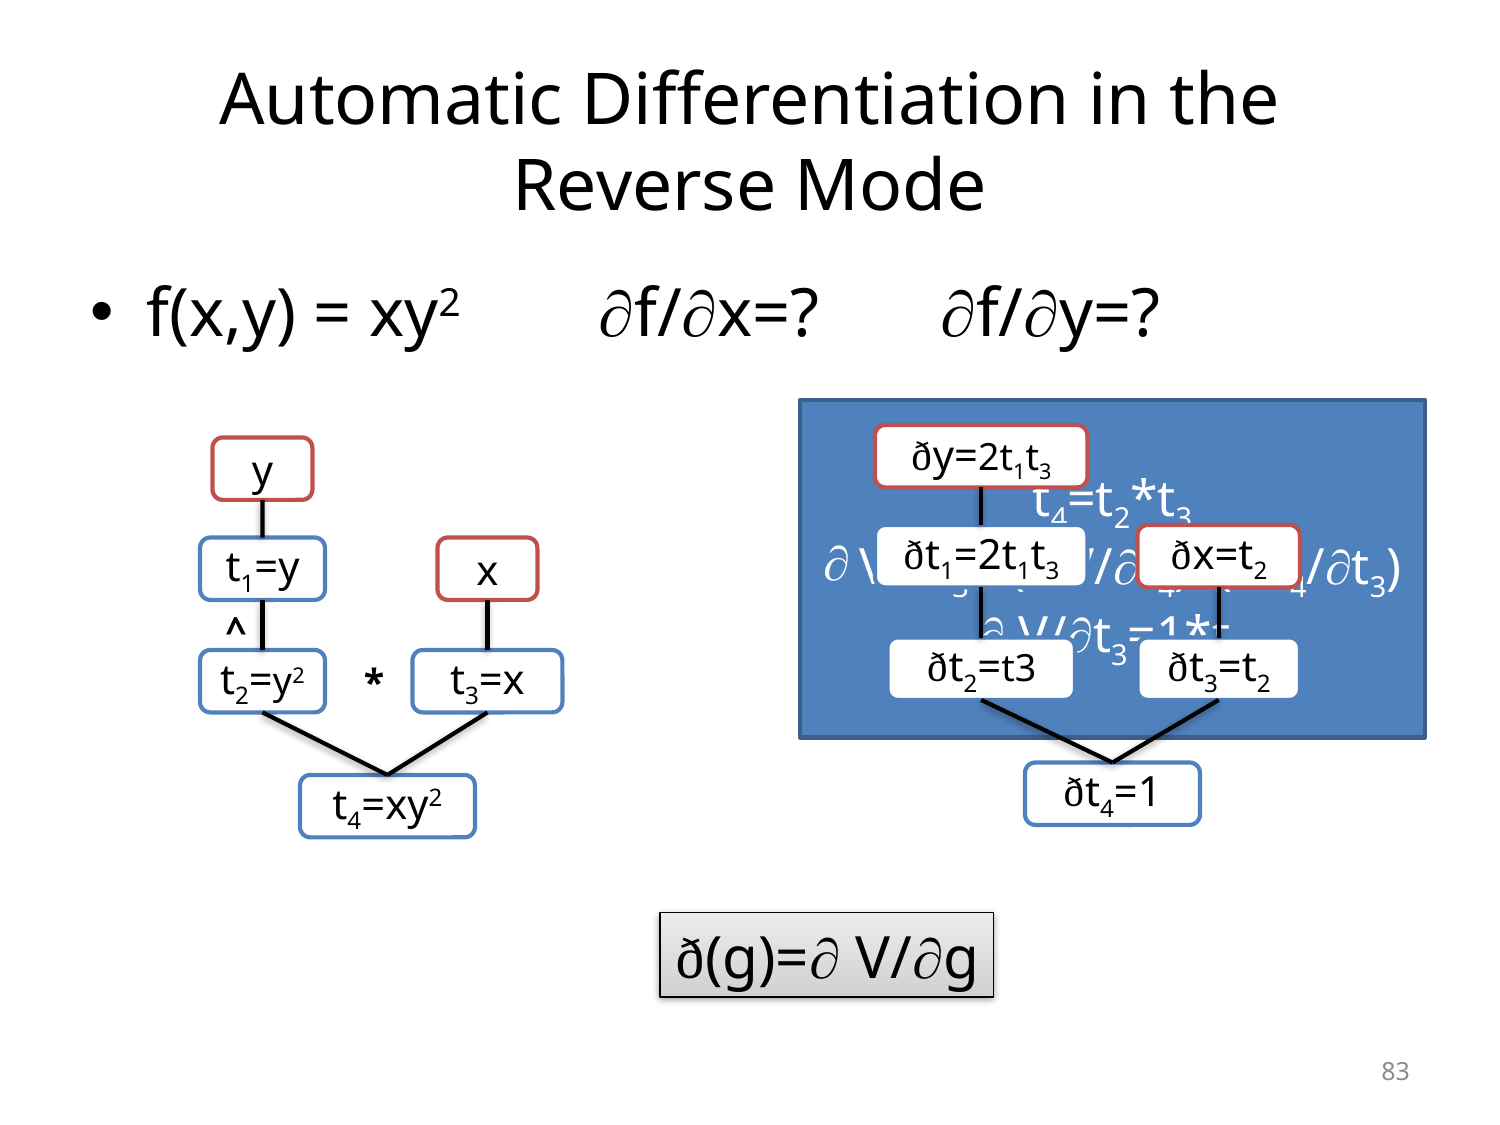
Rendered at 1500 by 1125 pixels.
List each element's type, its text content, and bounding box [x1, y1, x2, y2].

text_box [405, 693, 469, 794]
title Automatic Differentiation in the Reverse Mode [74, 44, 1426, 233]
text_box ðy=2t1t3 [872, 422, 1090, 490]
text_box ðt3=t2 [1135, 635, 1303, 702]
text_box ð(g)= V/g [659, 912, 994, 998]
text_box t4=xy2 [297, 774, 478, 840]
text_box x [435, 535, 540, 603]
text_box ðt1=2t1t3 [872, 522, 1090, 590]
text_box ðx=t2 [1135, 522, 1303, 590]
text_box ðt2=t3 [885, 635, 1078, 703]
text_box t1=y [197, 535, 328, 603]
slide_number 83 [1074, 1042, 1425, 1103]
text_box t3=x [410, 647, 565, 715]
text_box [1015, 665, 1079, 798]
text_box y [210, 435, 315, 502]
text_box ^ [210, 599, 262, 660]
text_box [293, 680, 357, 807]
list f(x,y) = xy2 f/x=? f/y=? [74, 262, 1426, 1006]
text_box ðt4=1 [1022, 761, 1203, 828]
text_box * [349, 651, 400, 712]
text_box t2=y2 [197, 647, 328, 715]
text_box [1134, 677, 1198, 785]
